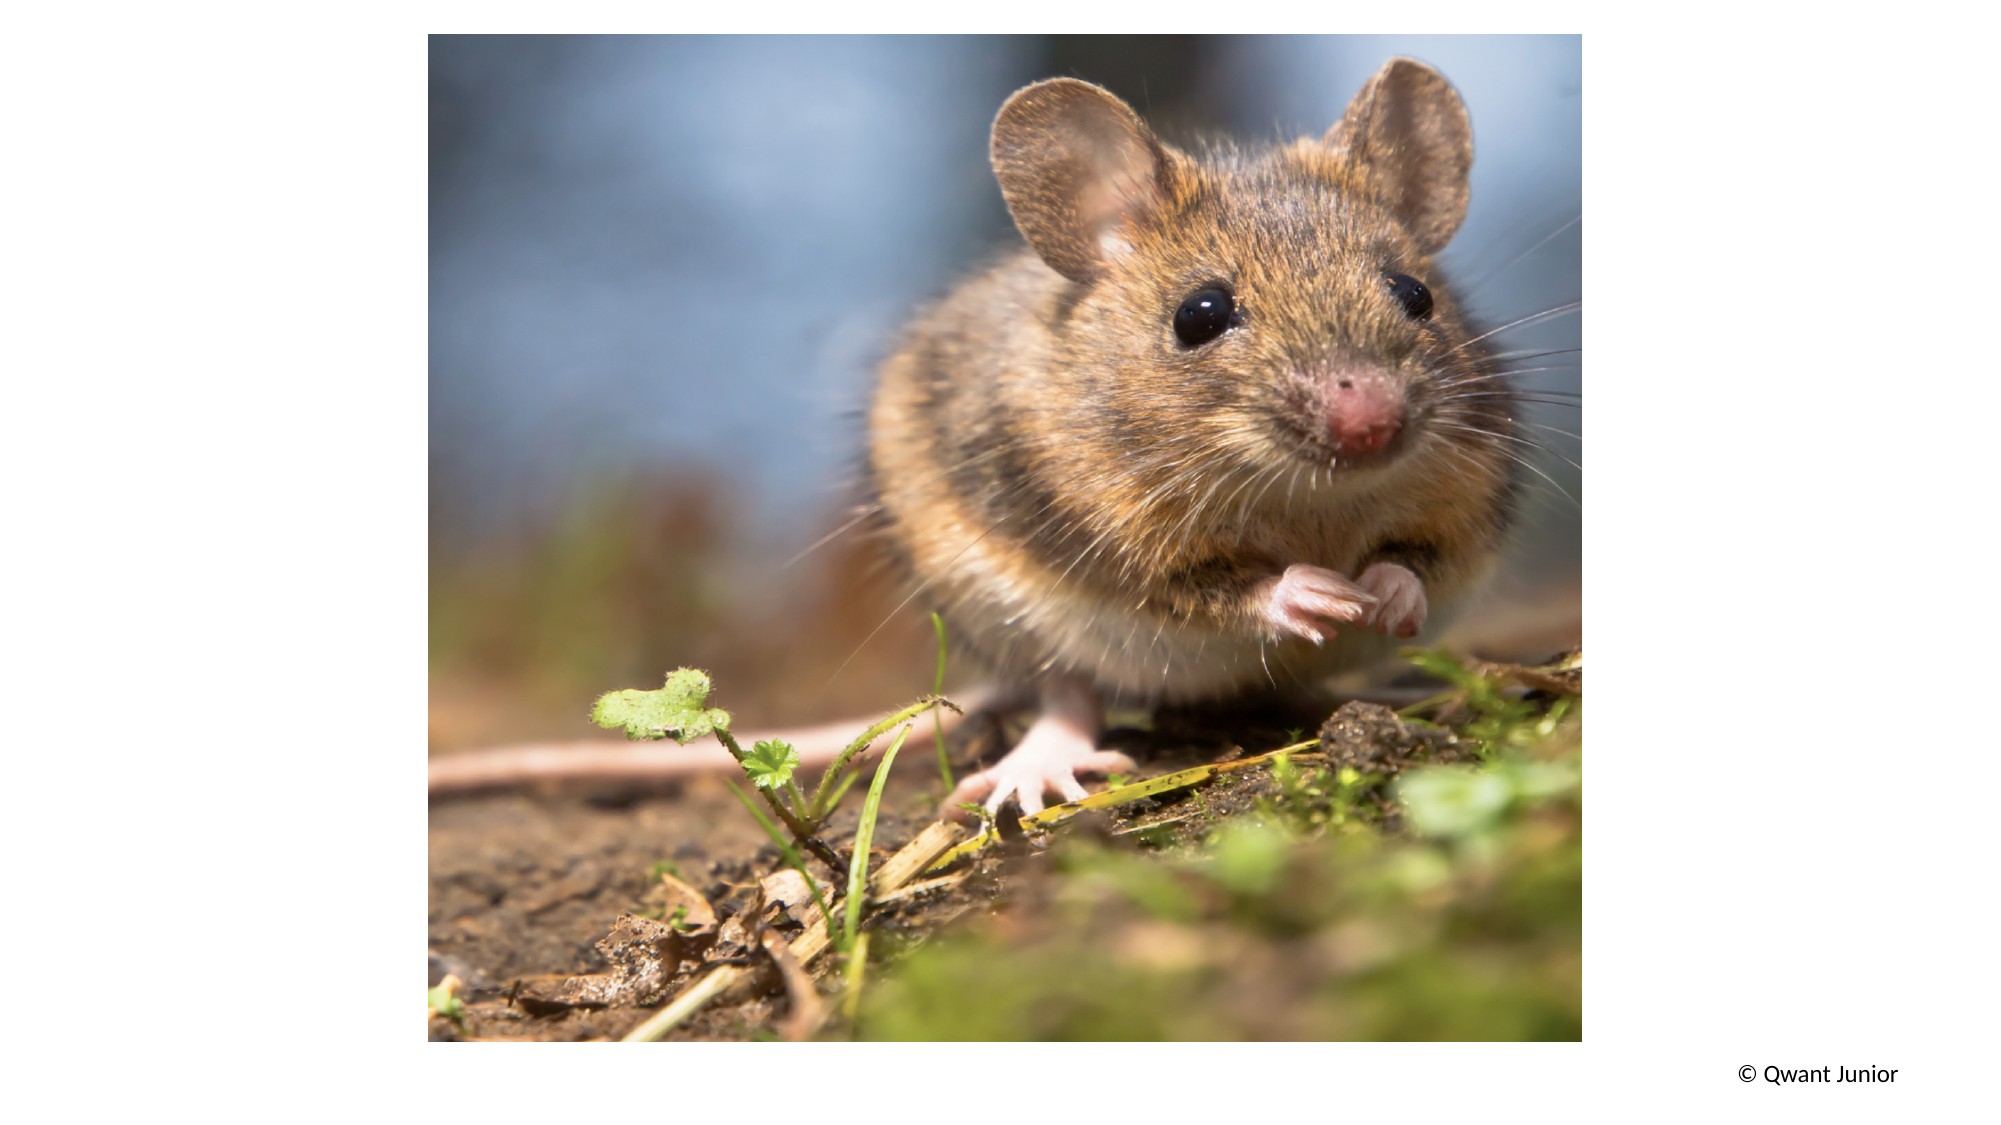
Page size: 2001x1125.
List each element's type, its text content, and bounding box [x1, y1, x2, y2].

picture [428, 34, 1582, 1042]
text_box © Qwant Junior [1722, 1049, 1967, 1095]
